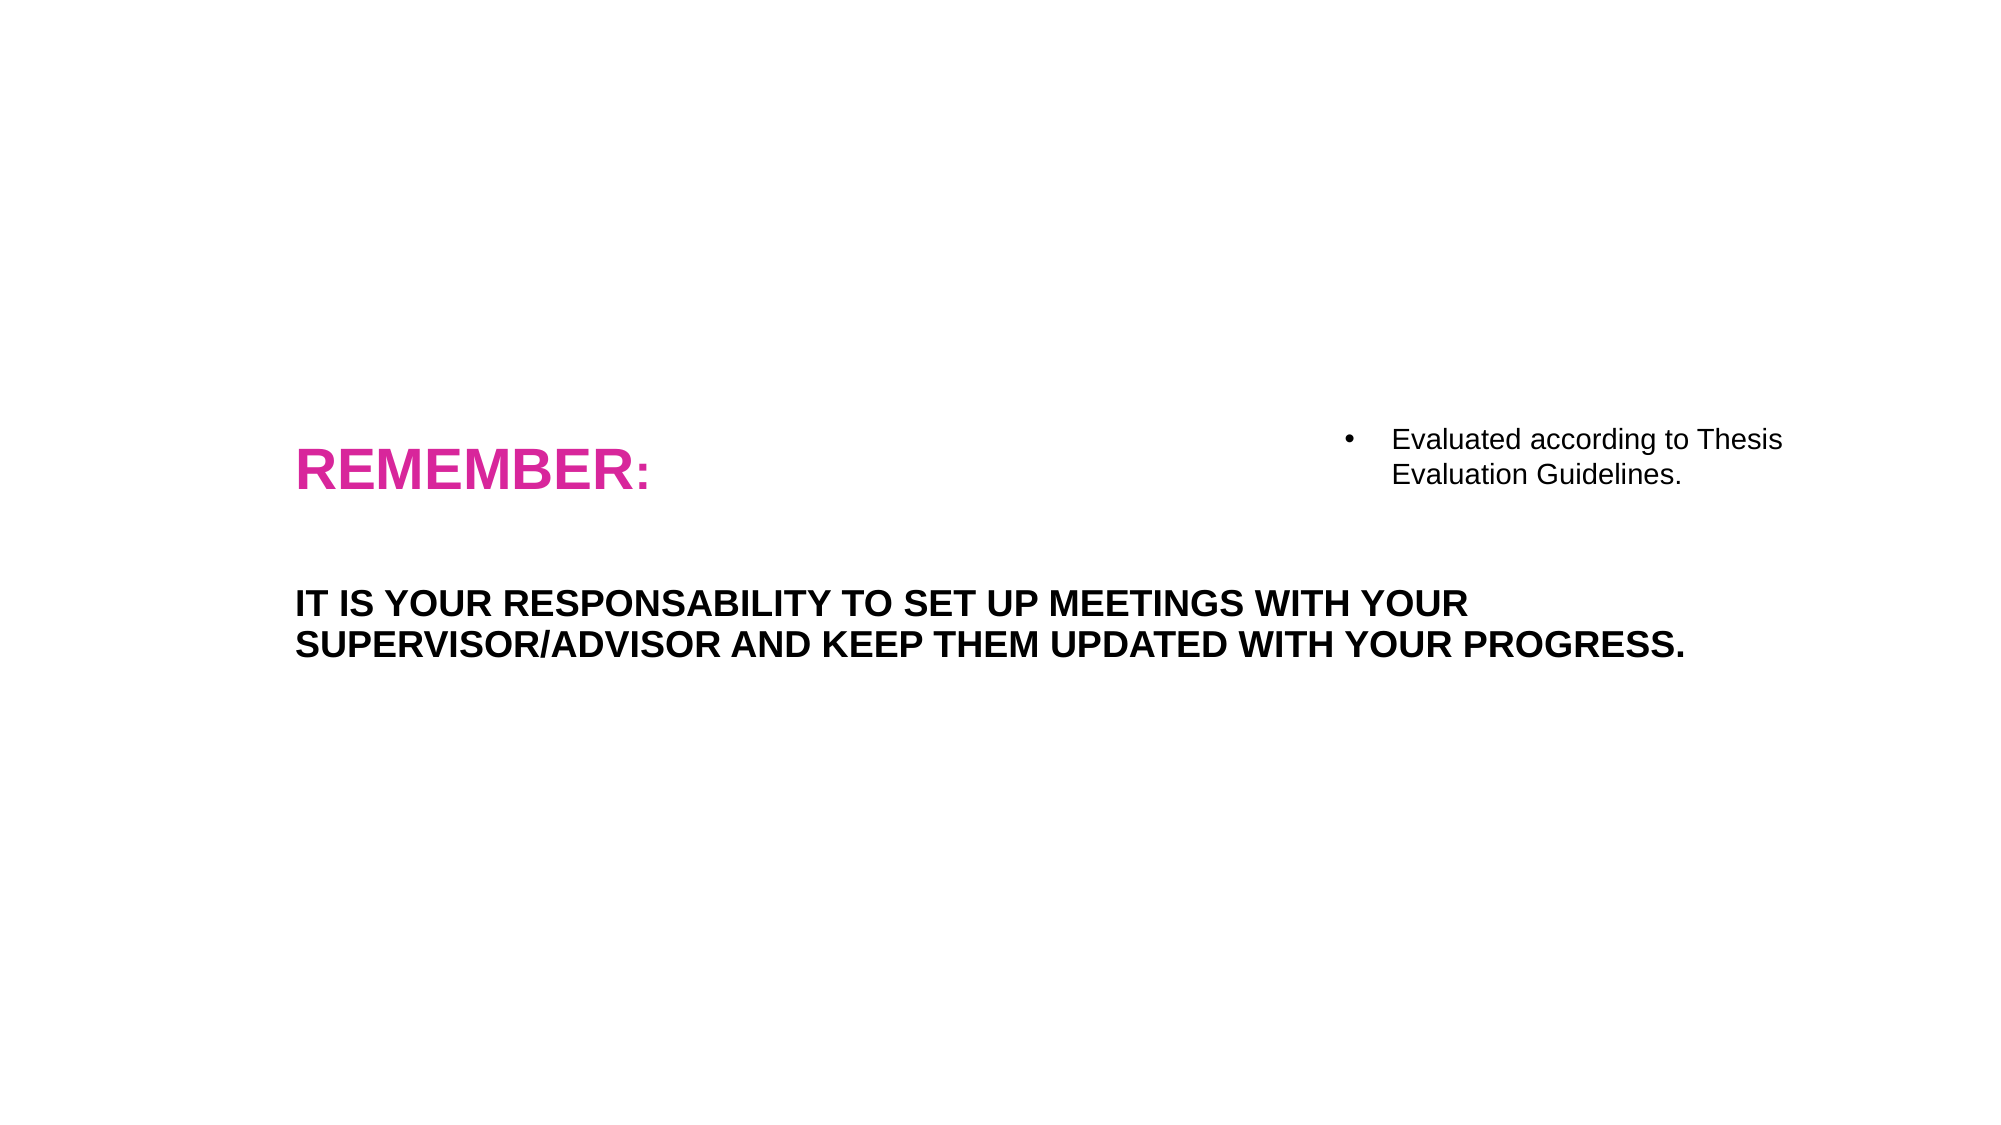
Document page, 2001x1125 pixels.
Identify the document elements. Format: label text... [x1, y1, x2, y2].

text_box Evaluated according to Thesis Evaluation Guidelines. [1329, 413, 1800, 568]
list REMEMBER: IT IS YOUR RESPONSABILITY TO SET UP MEETINGS WITH YOUR SUPERVISOR/ADVISOR AND KEEP THEM UPDATED WITH YOUR PROGRESS. [280, 431, 1720, 694]
